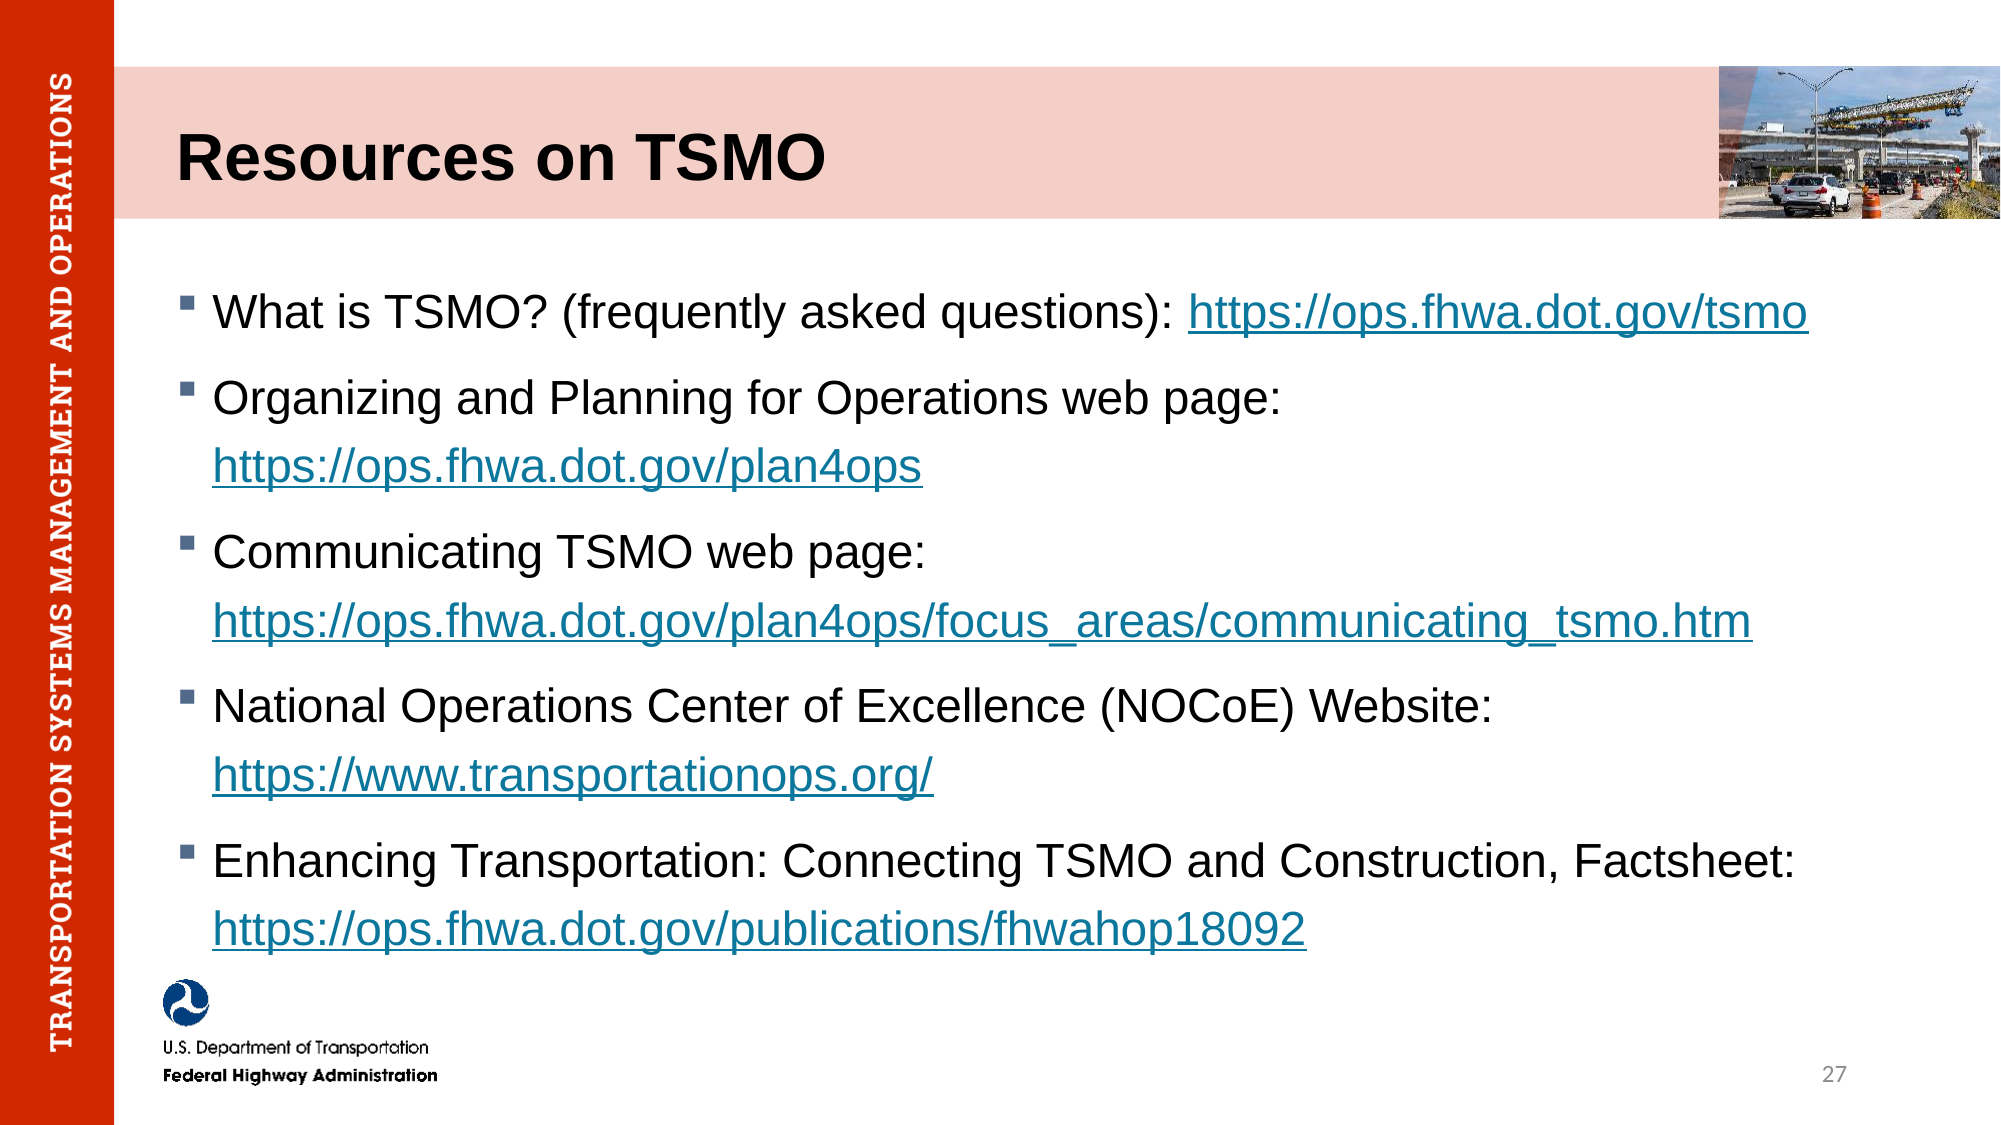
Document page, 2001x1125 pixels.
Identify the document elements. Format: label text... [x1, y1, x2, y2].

slide_number 27 [1412, 1042, 1863, 1103]
list What is TSMO? (frequently asked questions): https://ops.fhwa.dot.gov/tsmo Organizing and Planning for Operations web page: https://ops.fhwa.dot.gov/plan4ops Communicating TSMO web page: https://ops.fhwa.dot.gov/plan4ops/focus_areas/communicating_tsmo.htm National Operations Center of Excellence (NOCoE) Website: https://www.transportationops.org/ Enhancing Transportation: Connecting TSMO and Construction, Factsheet: https://ops.fhwa.dot.gov/publications/fhwahop18092 [161, 261, 1863, 971]
picture [46, 64, 109, 1061]
picture [161, 977, 439, 1088]
title Resources on TSMO [161, 115, 1638, 198]
picture [1721, 66, 2001, 219]
